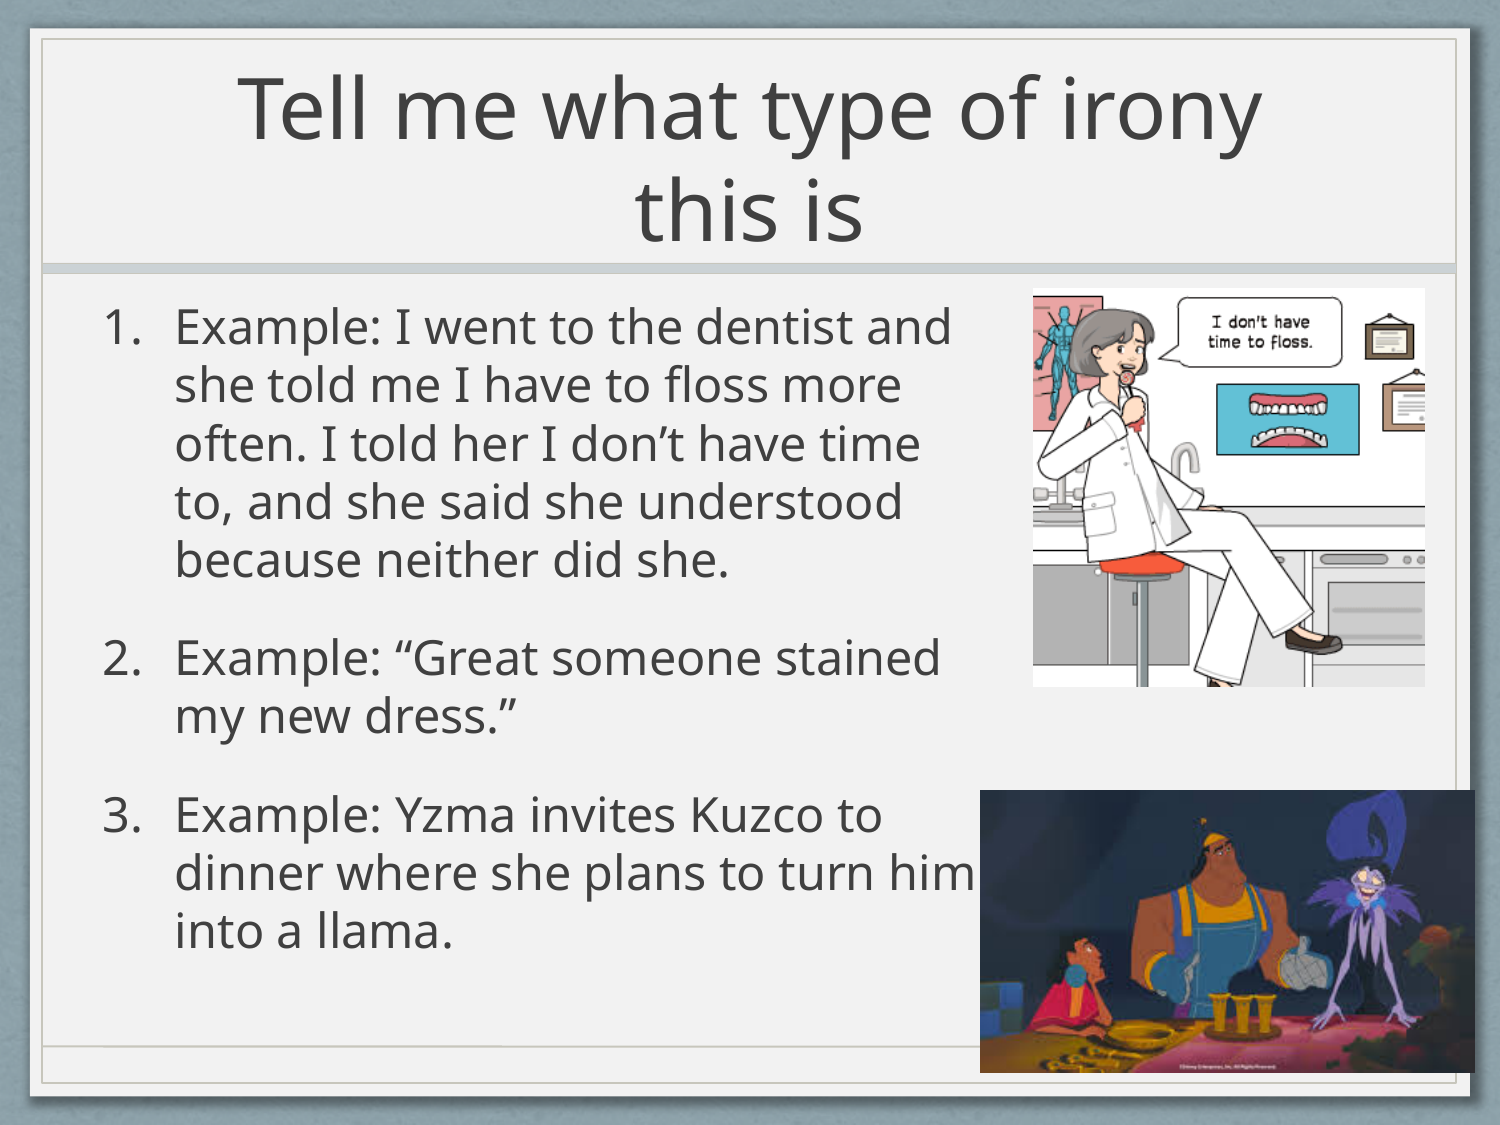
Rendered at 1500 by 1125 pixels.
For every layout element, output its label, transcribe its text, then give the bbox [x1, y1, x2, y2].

picture [1032, 288, 1425, 687]
list Example: I went to the dentist and she told me I have to floss more often. I told her I don’t have time to, and she said she understood because neither did she. Example: “Great someone stained my new dress.” Example: Yzma invites Kuzco to dinner where she plans to turn him into a llama. [87, 288, 997, 969]
picture [980, 790, 1475, 1074]
title Tell me what type of irony this is [147, 46, 1353, 267]
